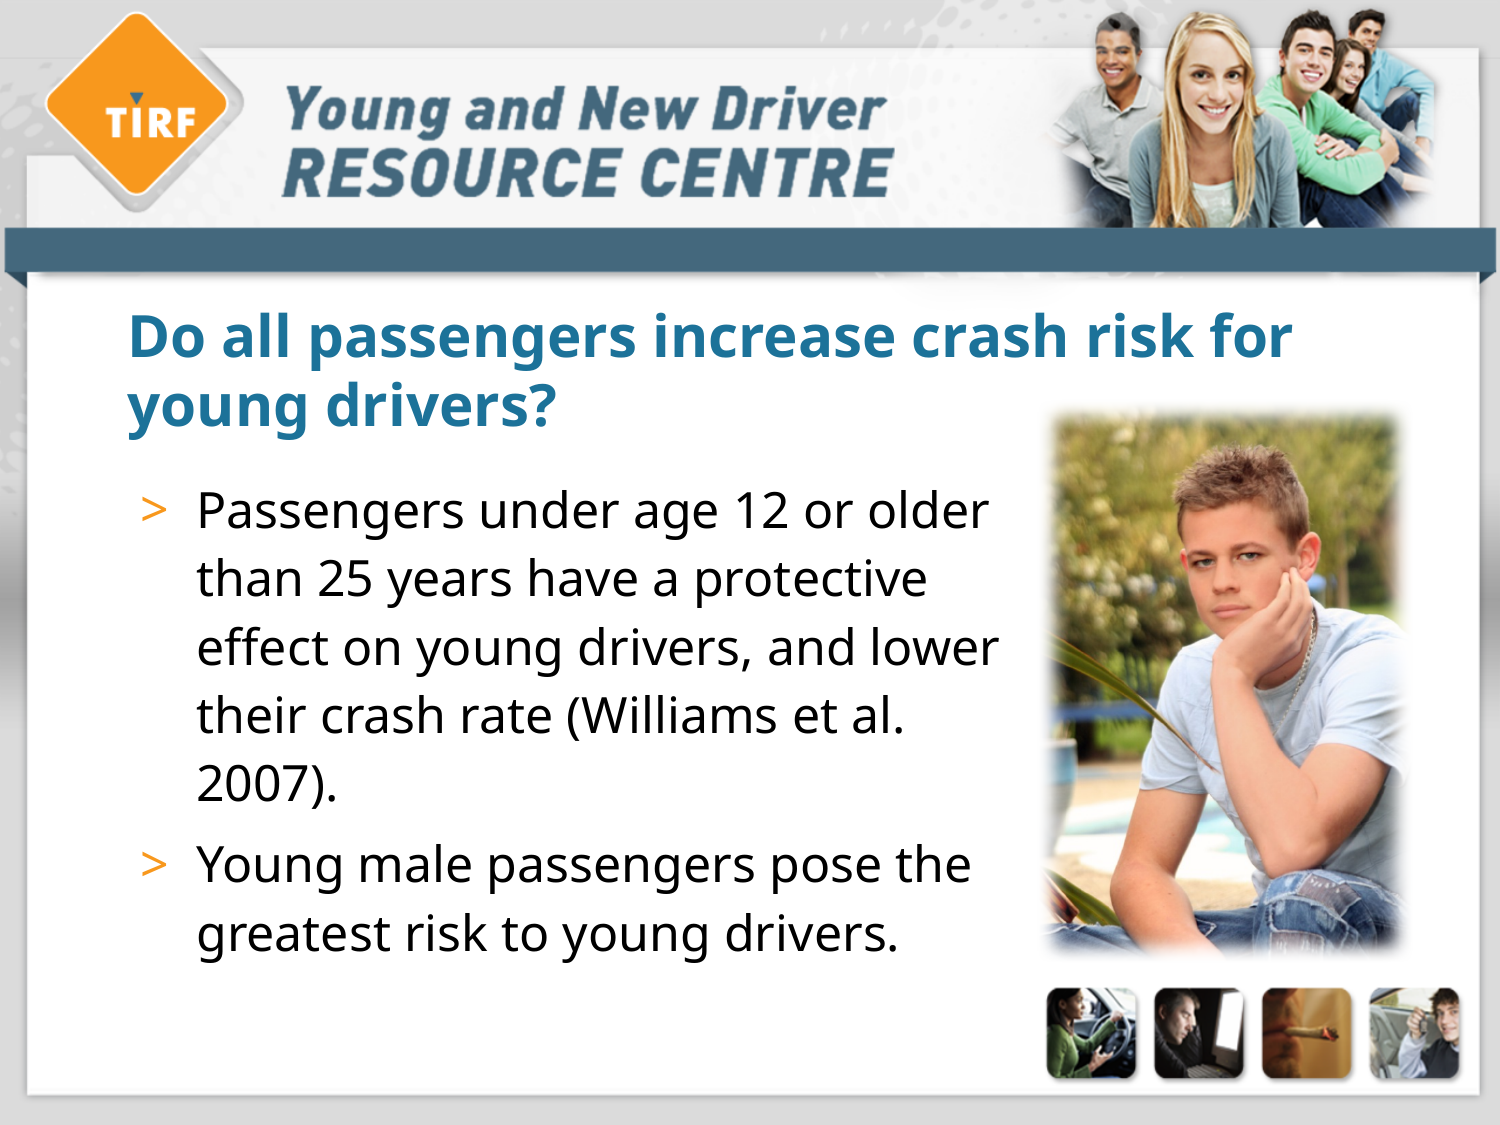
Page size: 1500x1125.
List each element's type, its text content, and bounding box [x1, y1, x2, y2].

list Passengers under age 12 or older than 25 years have a protective effect on young drivers, and lower their crash rate (Williams et al. 2007). Young male passengers pose the greatest risk to young drivers. [125, 462, 1025, 1013]
picture [0, 0, 1500, 1125]
title Do all passengers increase crash risk for young drivers? [112, 287, 1425, 450]
